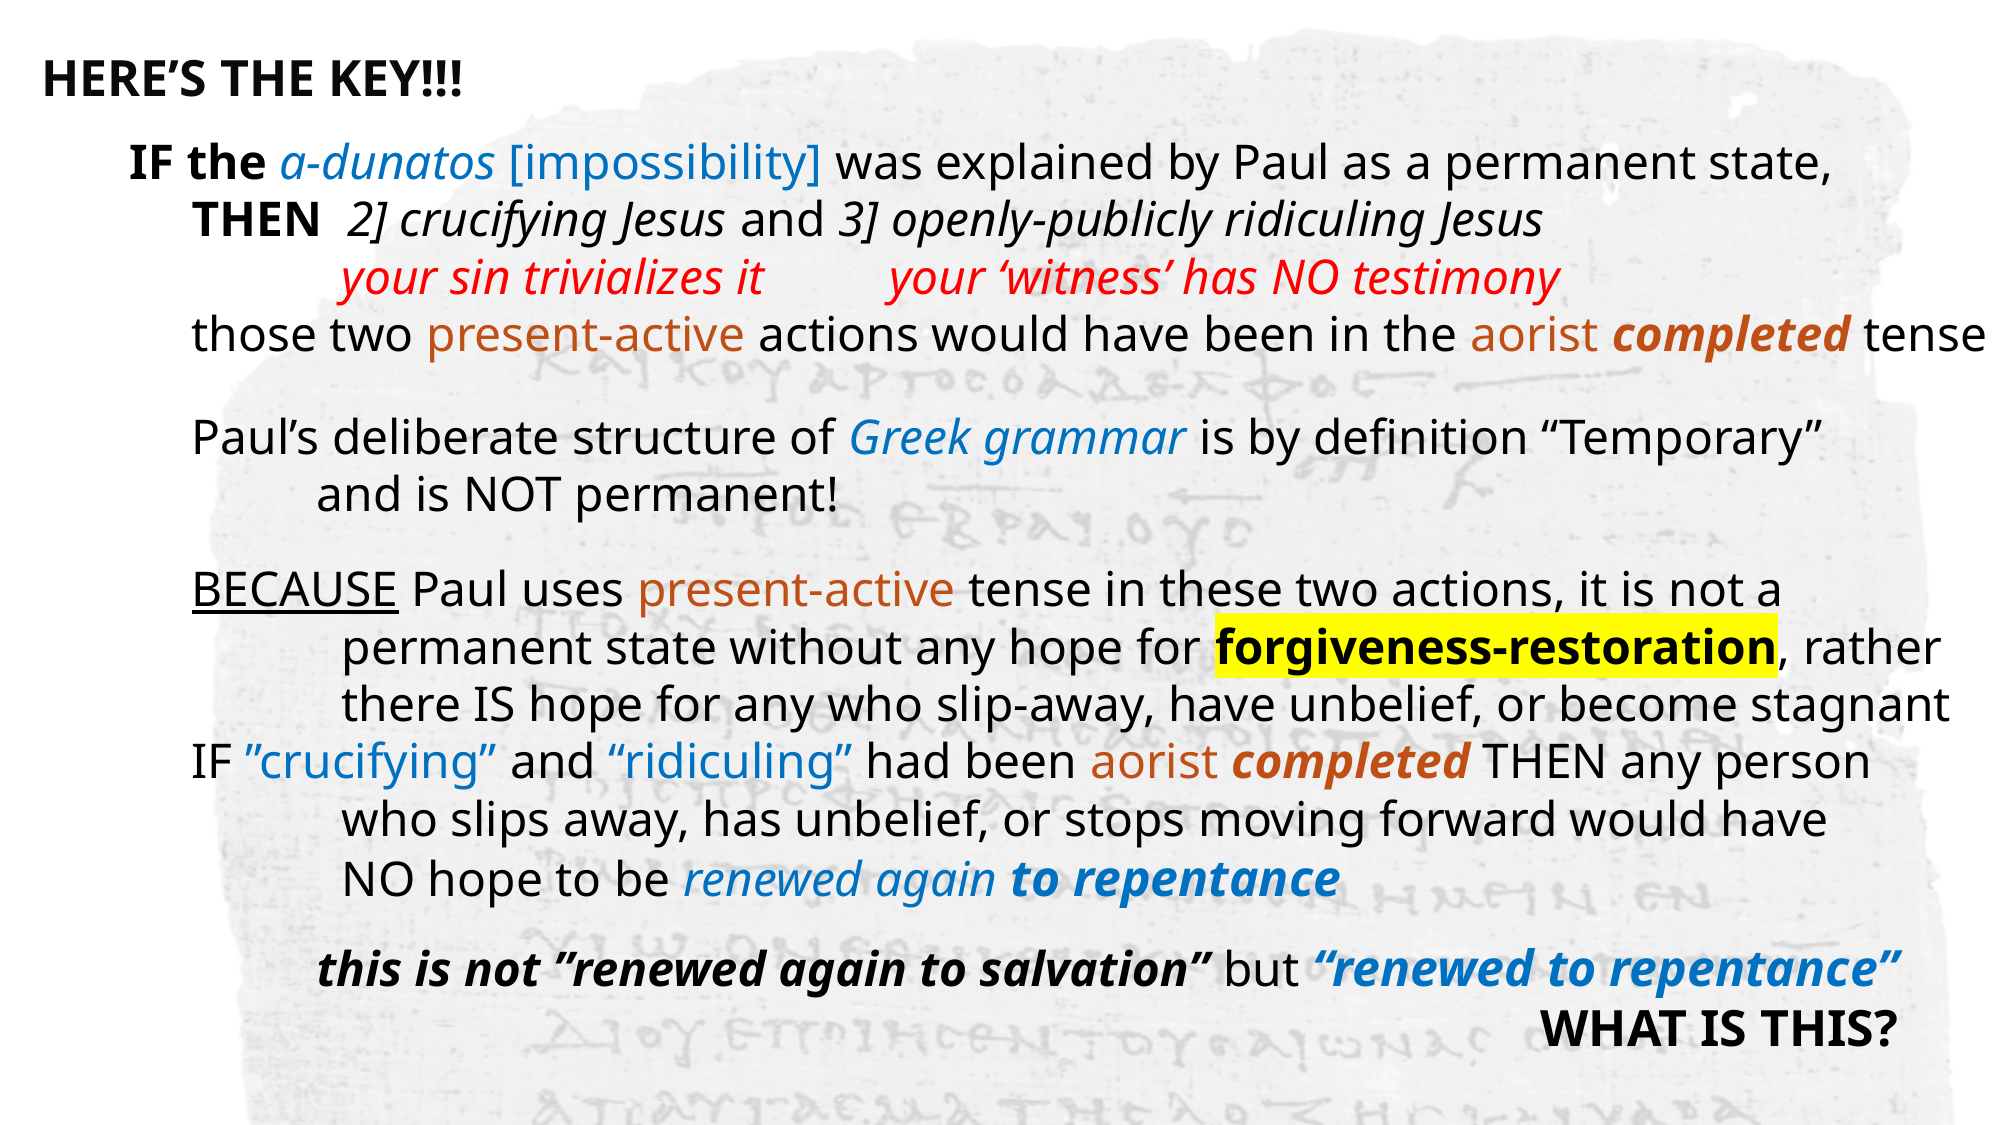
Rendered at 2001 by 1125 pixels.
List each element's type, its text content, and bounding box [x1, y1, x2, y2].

picture [178, 0, 2000, 1125]
text_box HERE’S THE KEY!!! IF the a-dunatos [impossibility] was explained by Paul as a permanent state, THEN 2] crucifying Jesus and 3] openly-publicly ridiculing Jesus your sin trivializes it your ‘witness’ has NO testimony those two present-active actions would have been in the aorist completed tense Paul’s deliberate structure of Greek grammar is by definition “Temporary” and is NOT permanent! BECAUSE Paul uses present-active tense in these two actions, it is not a permanent state without any hope for forgiveness-restoration, rather there IS hope for any who slip-away, have unbelief, or become stagnant IF ”crucifying” and “ridiculing” had been aorist completed THEN any person who slips away, has unbelief, or stops moving forward would have NO hope to be renewed again to repentance this is not ”renewed again to salvation” but “renewed to repentance” WHAT IS THIS? [26, 39, 178, 1064]
